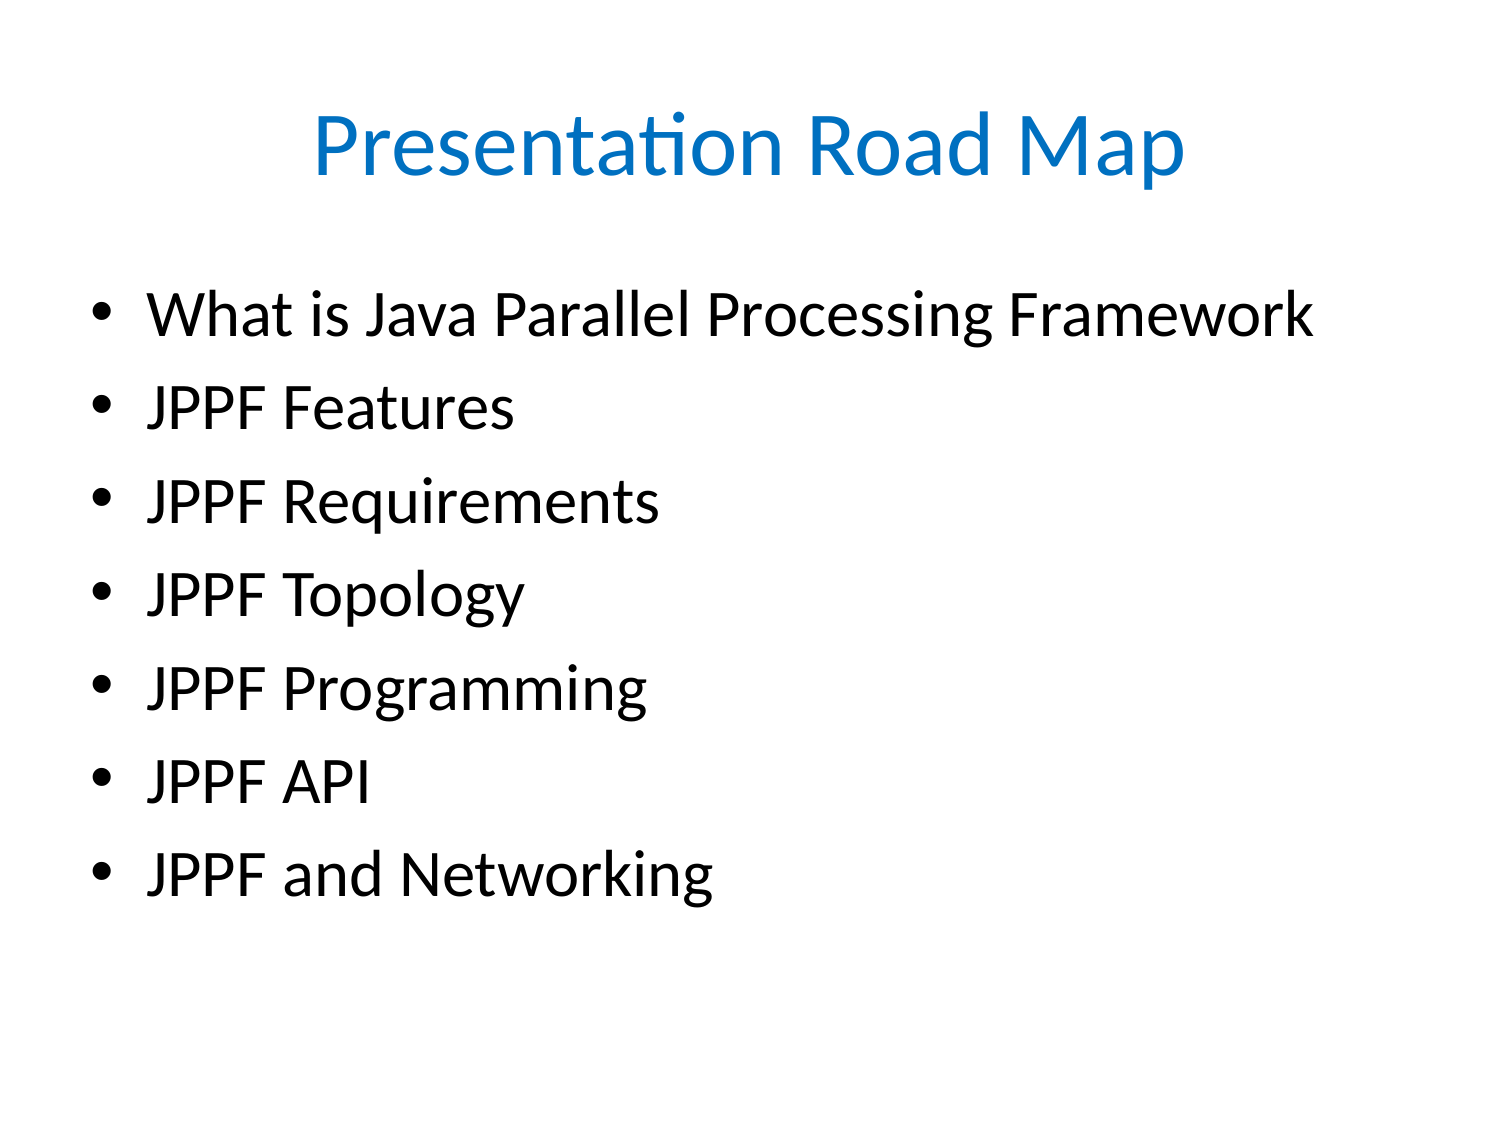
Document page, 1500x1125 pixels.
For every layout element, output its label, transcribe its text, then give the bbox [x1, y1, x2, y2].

list What is Java Parallel Processing Framework JPPF Features JPPF Requirements JPPF Topology JPPF Programming JPPF API JPPF and Networking [75, 262, 1425, 1005]
title Presentation Road Map [75, 45, 1425, 233]
